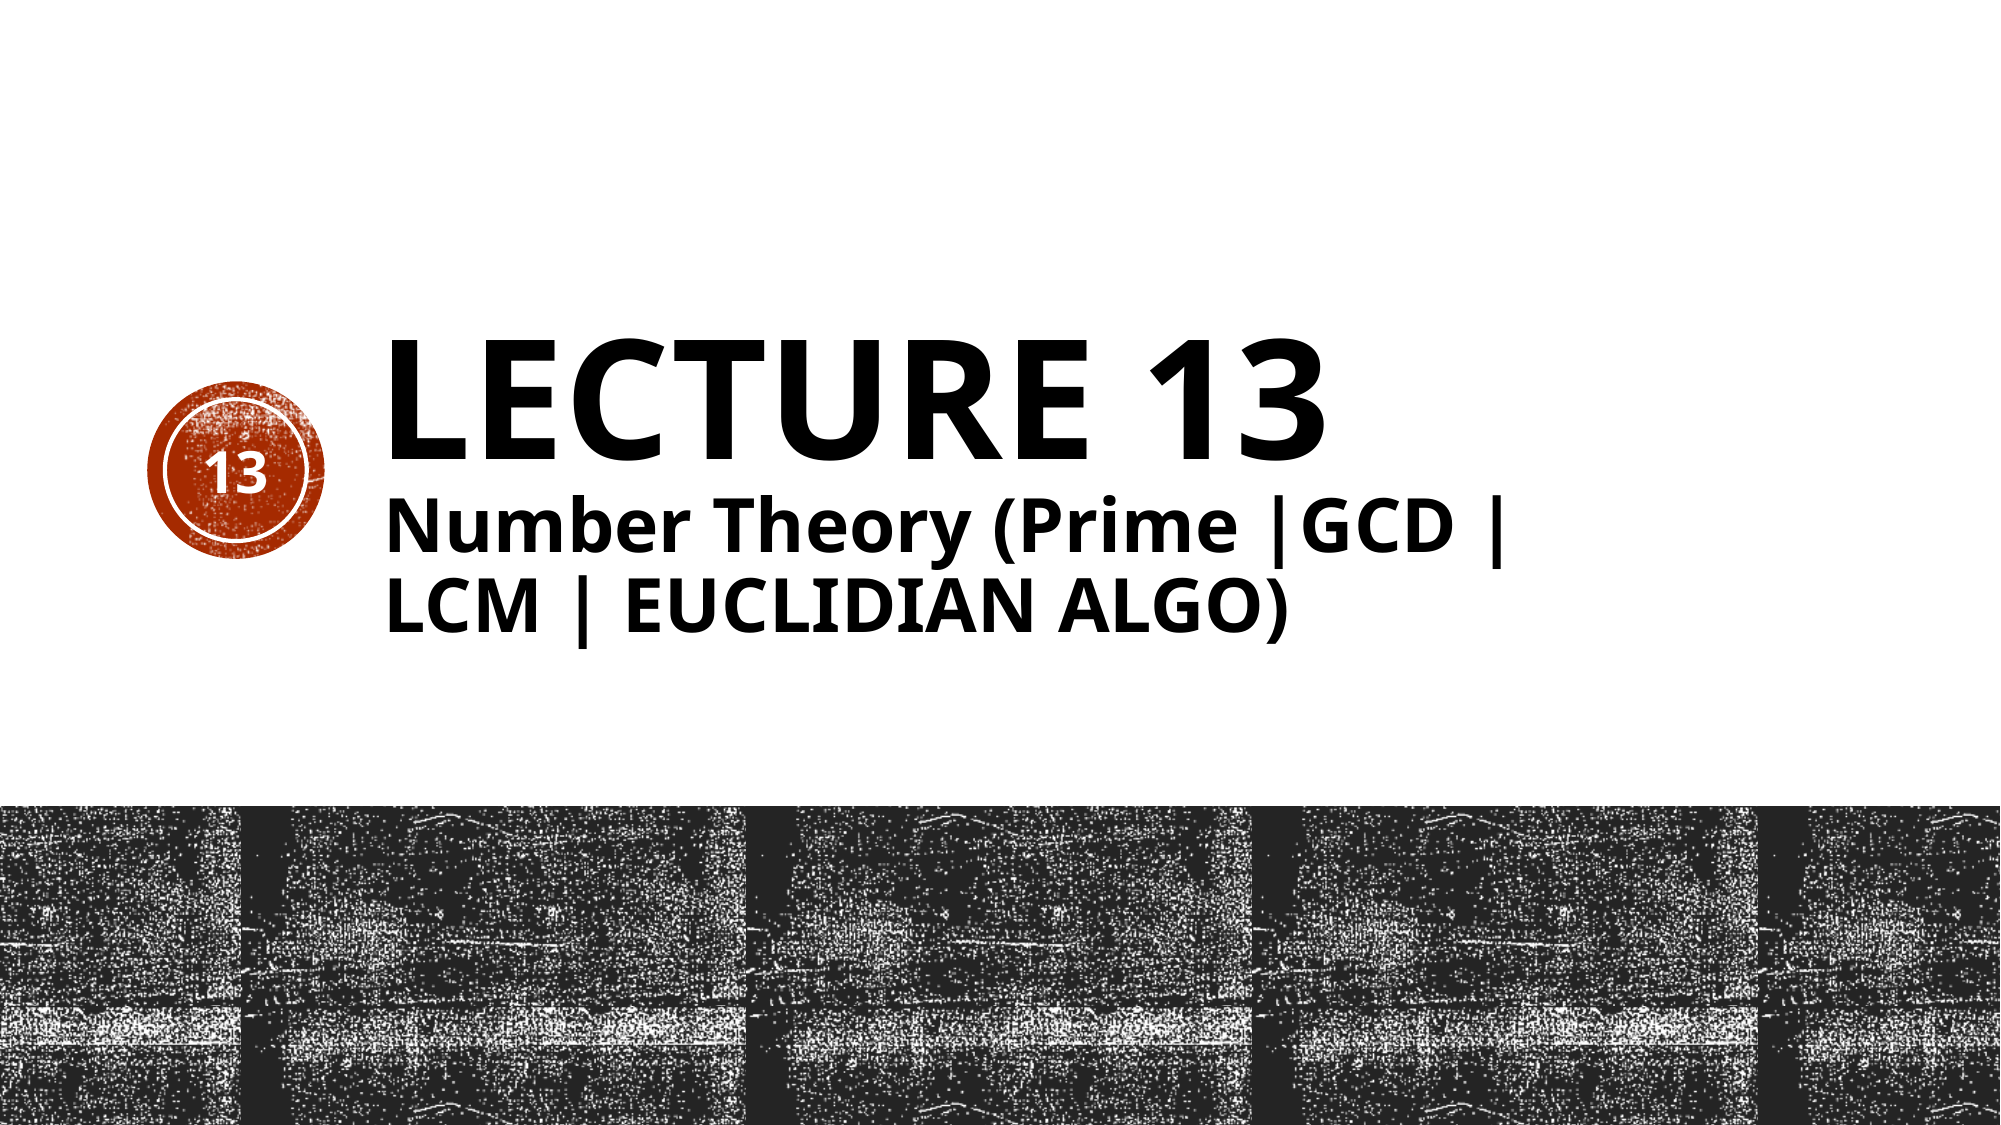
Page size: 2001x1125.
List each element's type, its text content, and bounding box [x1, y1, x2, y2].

list Number Theory (Prime |GCD | LCM | EUCLIDIAN ALGO) [368, 479, 1688, 726]
slide_number 13 [138, 411, 334, 530]
title Lecture 13 [362, 299, 1638, 523]
